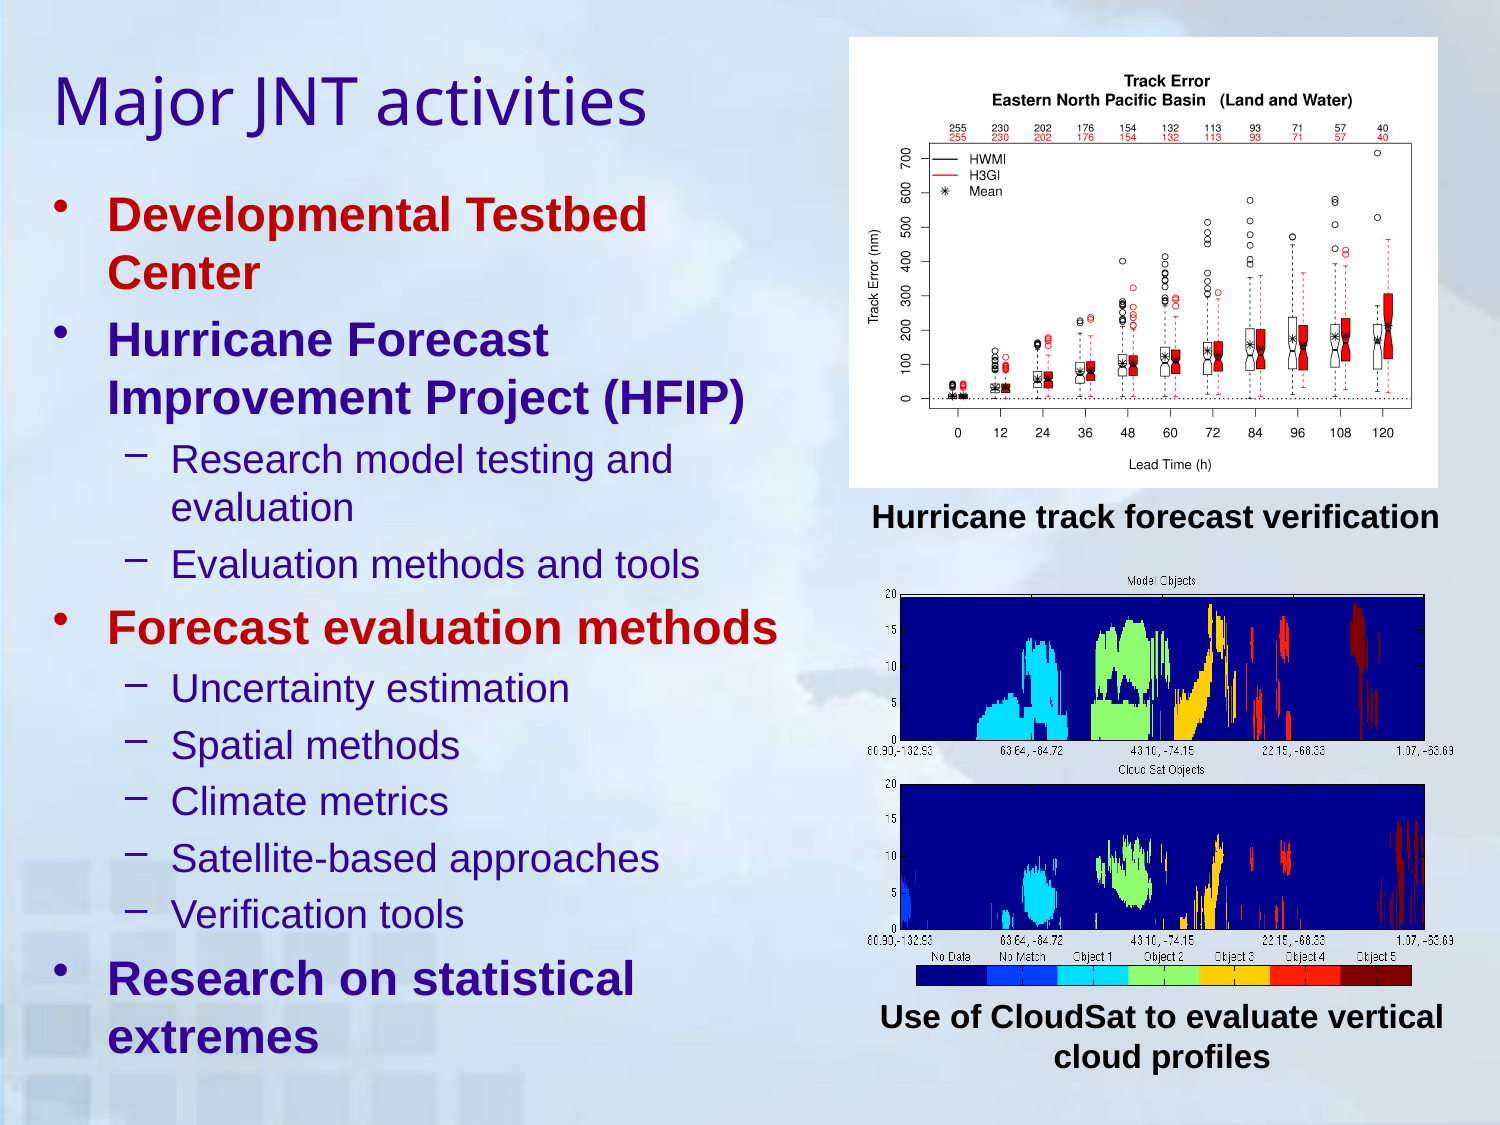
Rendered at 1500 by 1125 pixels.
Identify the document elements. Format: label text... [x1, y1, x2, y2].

text_box Hurricane track forecast verification [849, 487, 1463, 543]
picture [0, 0, 1500, 1125]
title Major JNT activities [37, 23, 1400, 175]
text_box Use of CloudSat to evaluate vertical cloud profiles [824, 987, 1500, 1083]
list Developmental Testbed Center Hurricane Forecast Improvement Project (HFIP) Research model testing and evaluation Evaluation methods and tools Forecast evaluation methods Uncertainty estimation Spatial methods Climate metrics Satellite-based approaches Verification tools Research on statistical extremes [37, 174, 826, 1076]
